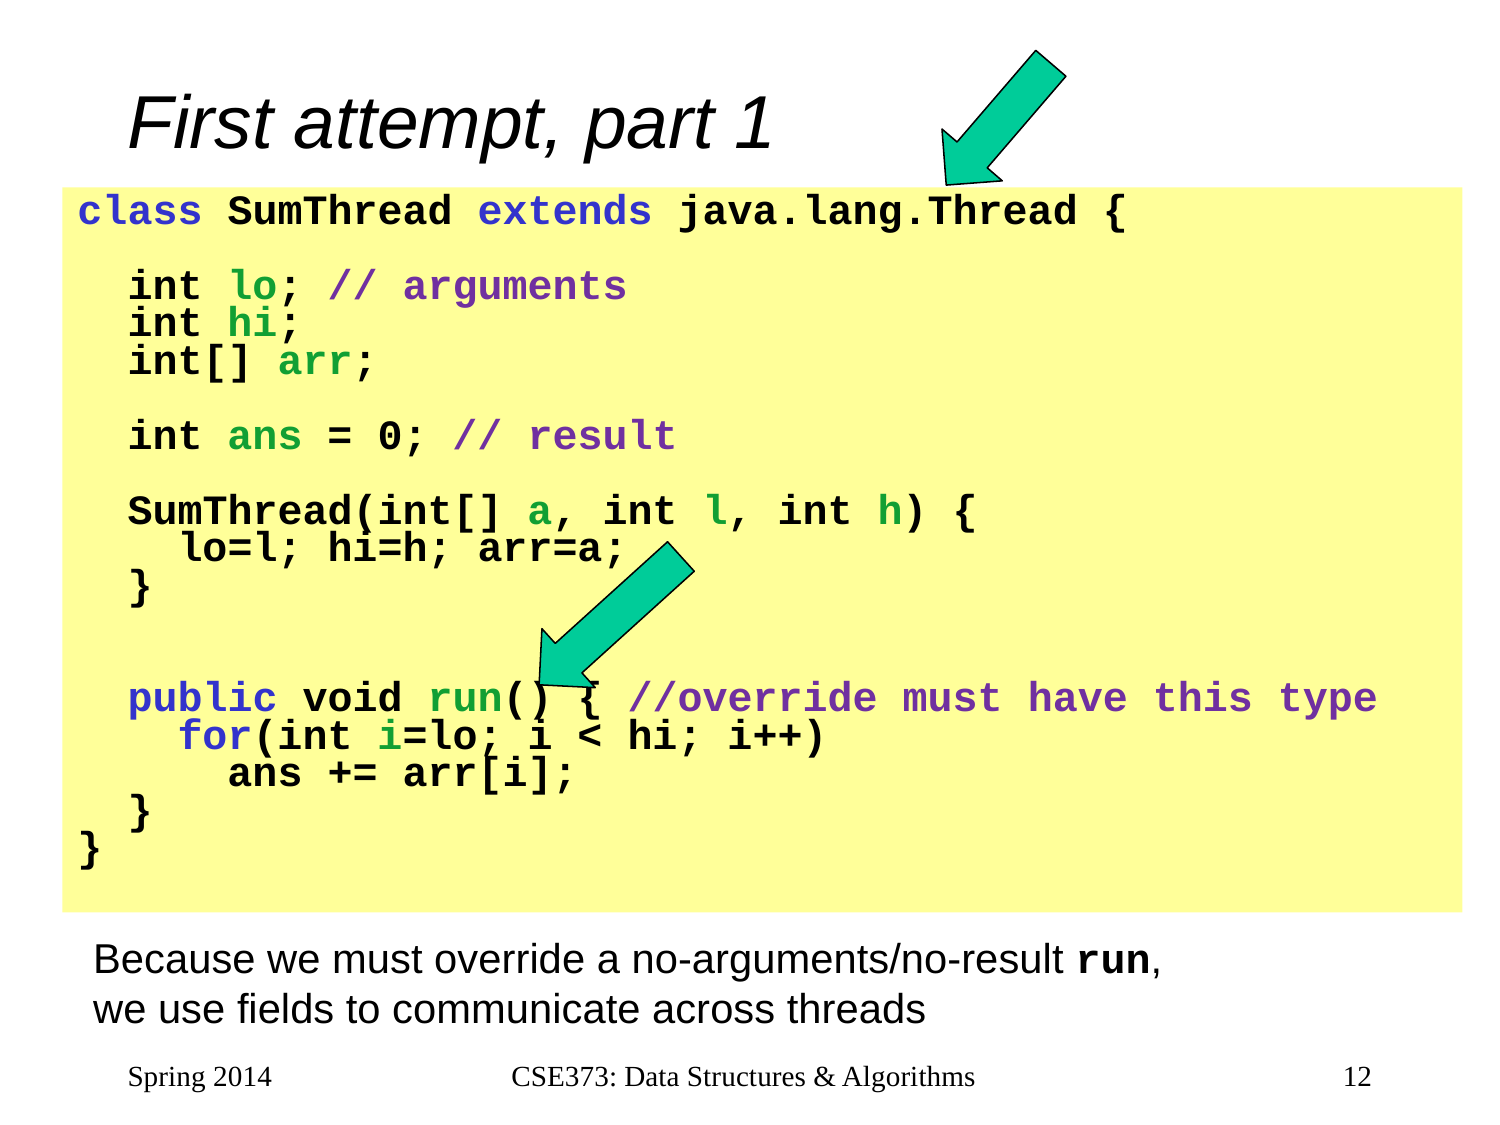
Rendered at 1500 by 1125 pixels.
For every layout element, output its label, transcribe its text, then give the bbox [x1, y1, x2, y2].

footer CSE373: Data Structures & Algorithms [426, 1049, 1076, 1125]
text_box [539, 541, 695, 688]
text_box [941, 50, 1066, 186]
text_box class SumThread extends java.lang.Thread { int lo; // arguments int hi; int[] arr; int ans = 0; // result SumThread(int[] a, int l, int h) { lo=l; hi=h; arr=a; } public void run() { //override must have this type for(int i=lo; i < hi; i++) ans += arr[i]; } } [62, 187, 1463, 913]
slide_number Spring 2014 [112, 1049, 426, 1125]
title First attempt, part 1 [112, 24, 1388, 187]
text_box Because we must override a no-arguments/no-result run, we use fields to communicate across threads [78, 924, 1189, 1040]
slide_number 12 [1076, 1049, 1388, 1125]
